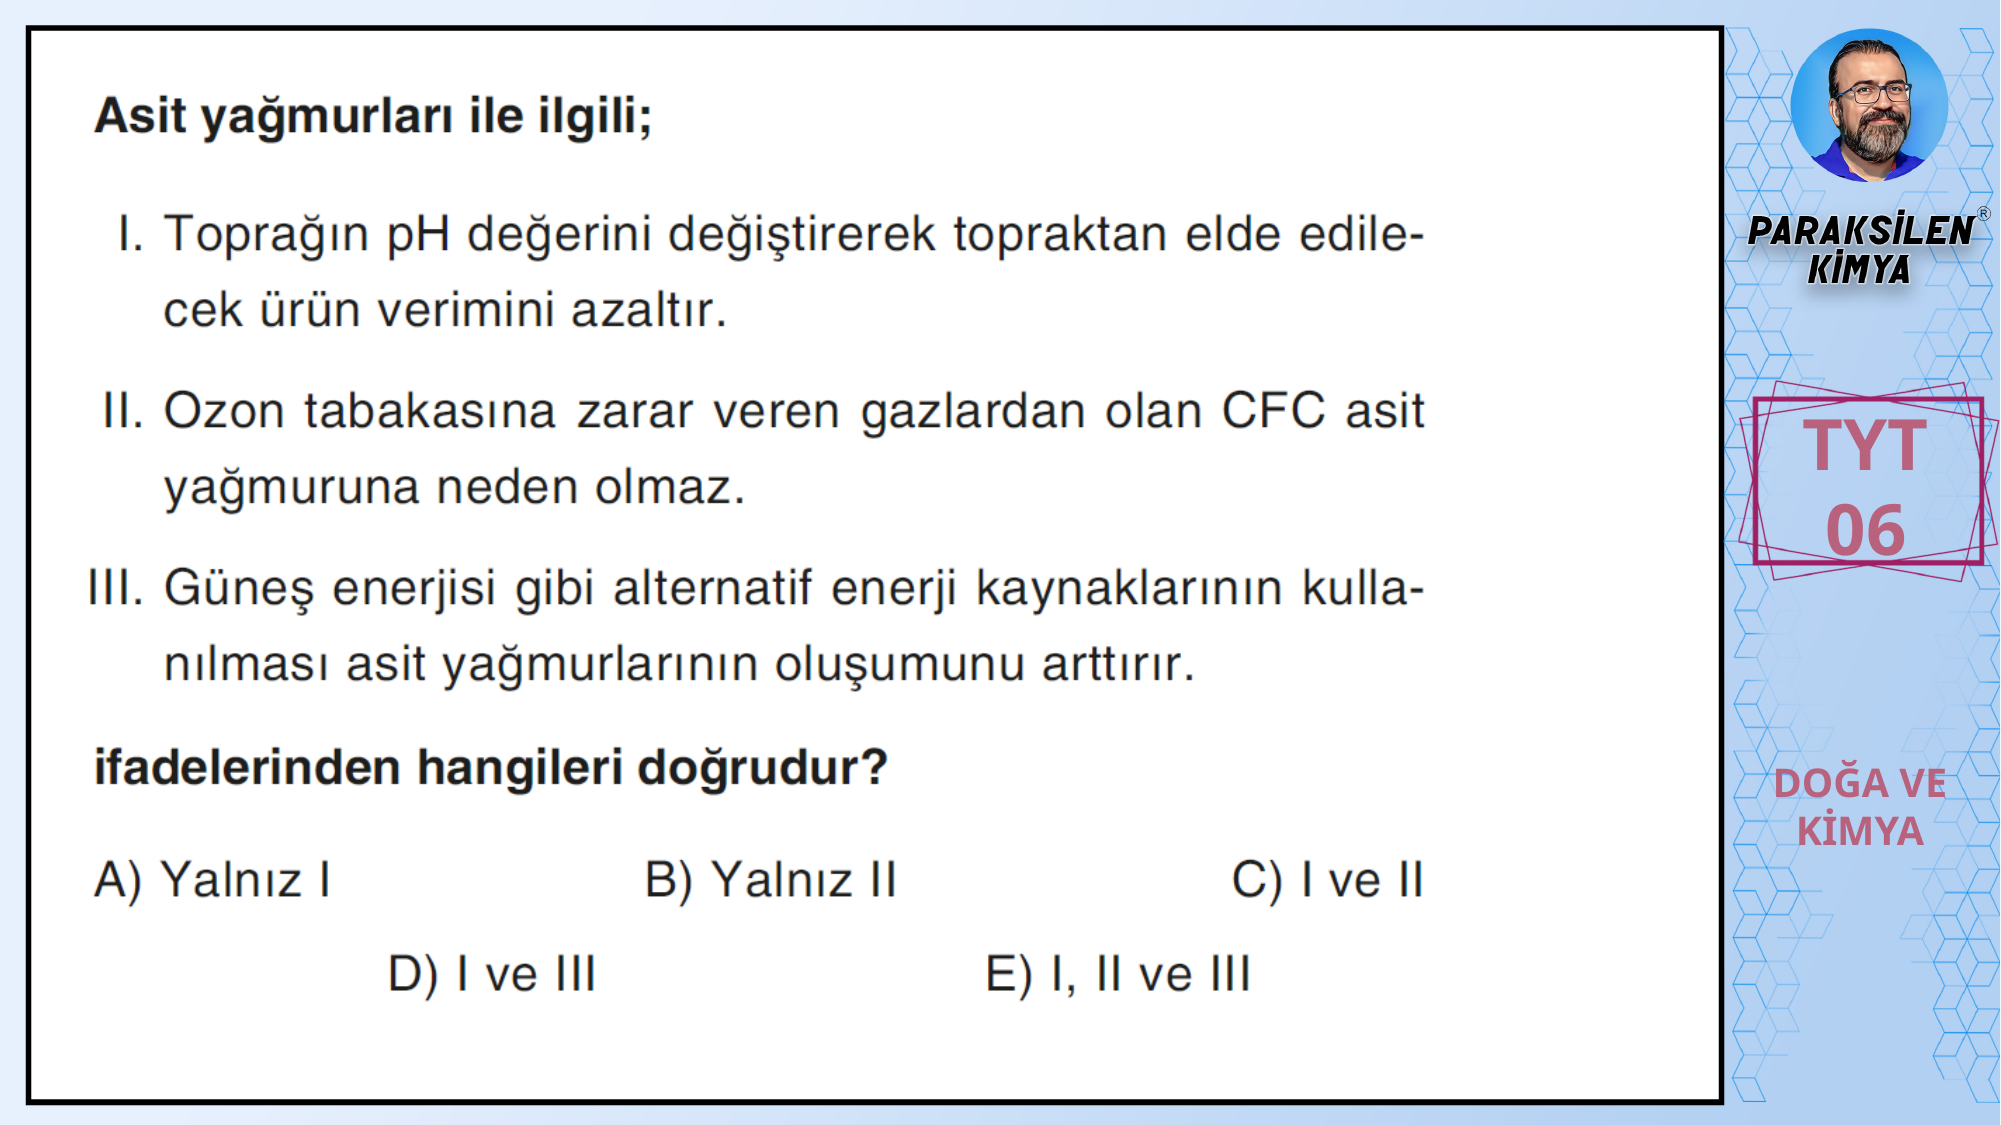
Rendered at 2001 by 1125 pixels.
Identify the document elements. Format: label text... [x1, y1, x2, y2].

text_box DOĞA VE KİMYA [1719, 750, 2000, 861]
text_box TYT 06 [1755, 392, 1977, 577]
picture [0, 0, 2001, 1125]
